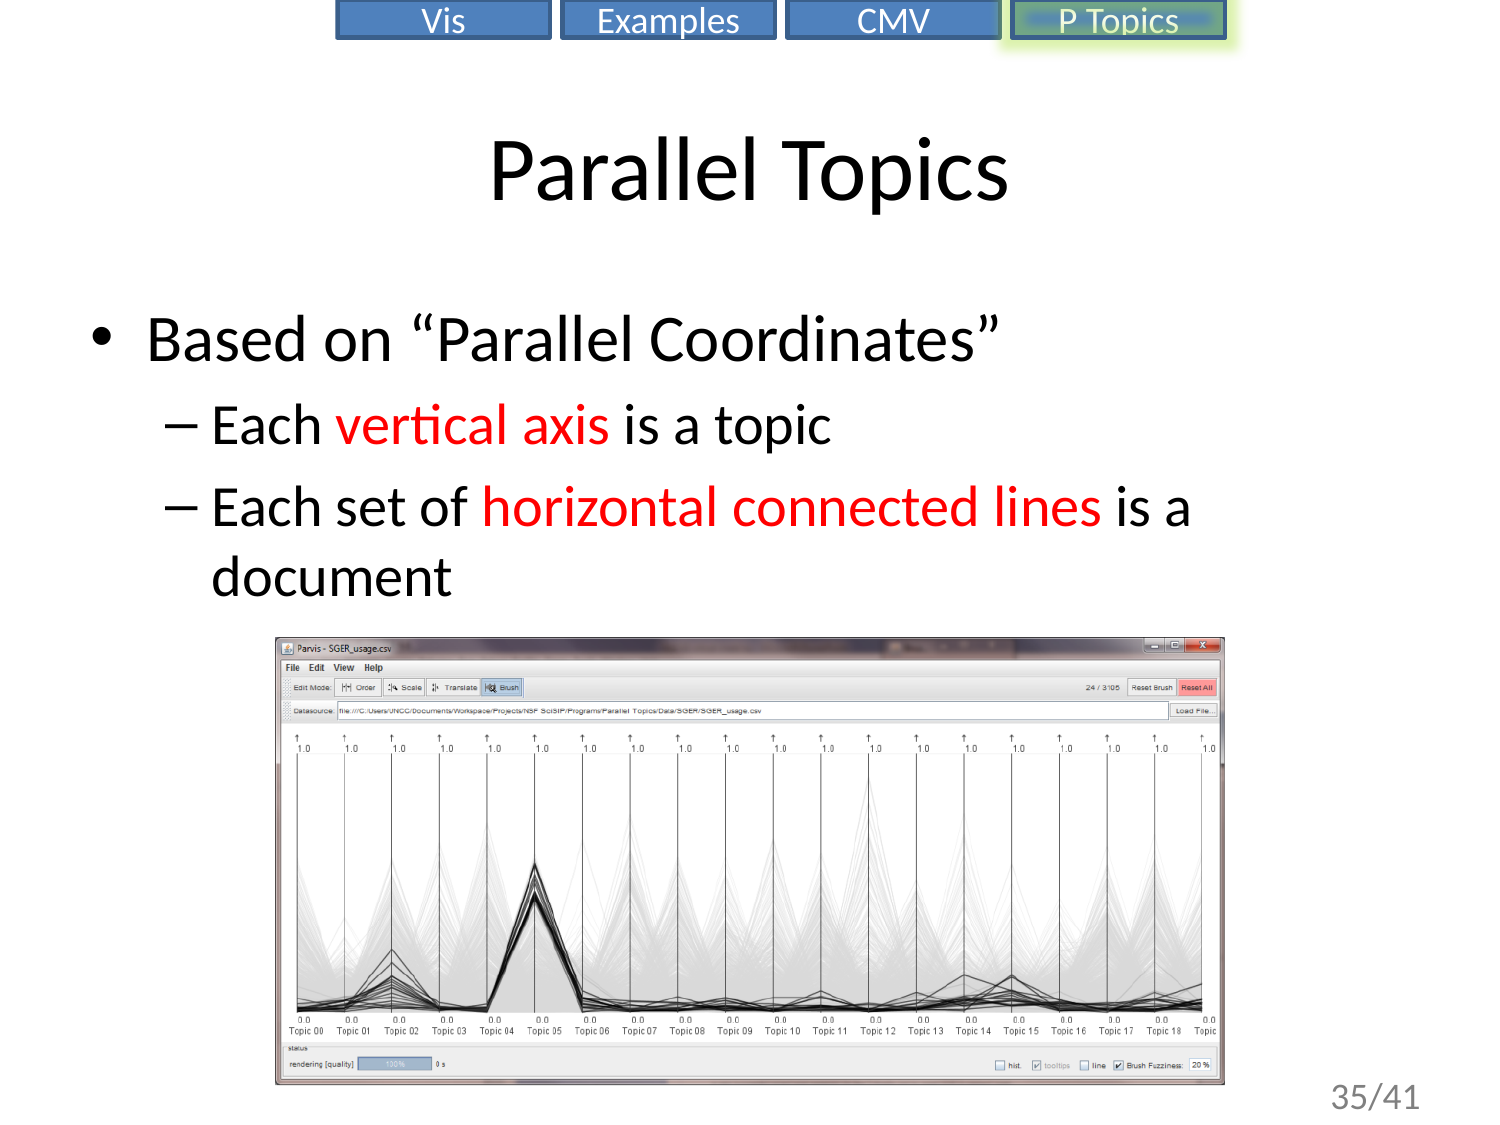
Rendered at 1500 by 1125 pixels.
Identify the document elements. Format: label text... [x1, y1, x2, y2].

title Parallel Topics [75, 70, 1425, 258]
picture [274, 637, 1226, 1095]
text_box [1010, 0, 1227, 40]
list Based on “Parallel Coordinates” Each vertical axis is a topic Each set of horizontal connected lines is a document [75, 287, 1425, 1030]
